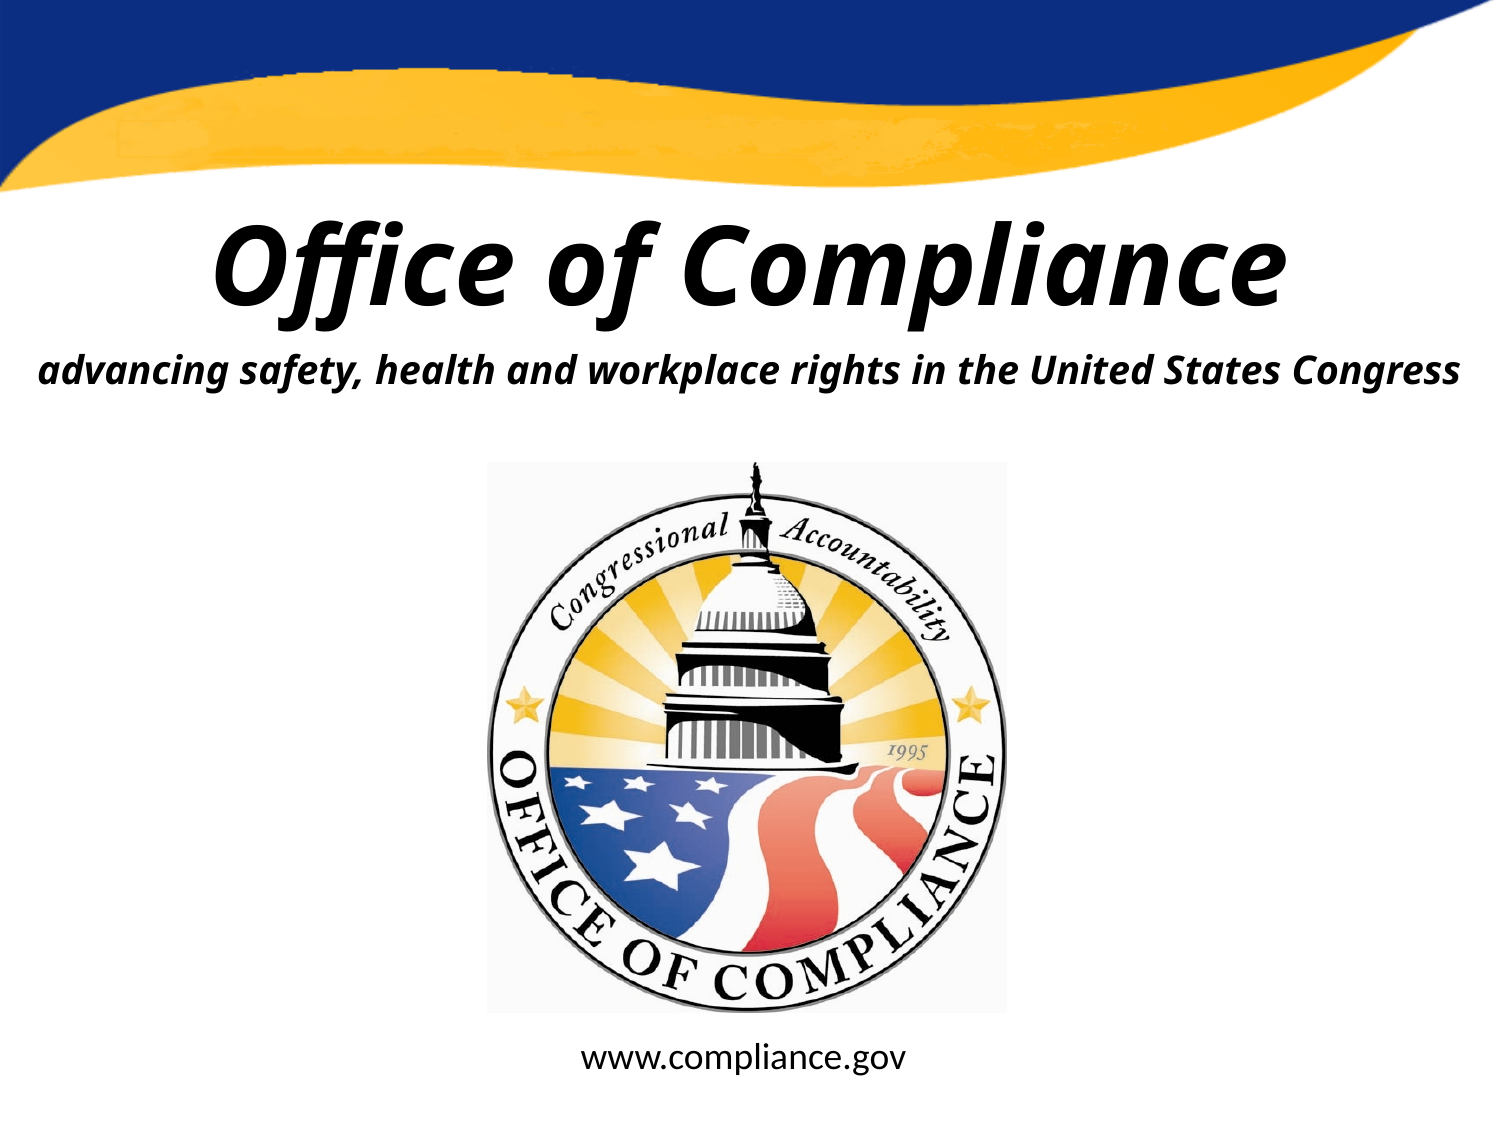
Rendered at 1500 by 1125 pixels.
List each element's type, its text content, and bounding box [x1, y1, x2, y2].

text_box www.compliance.gov [24, 1024, 1463, 1085]
text_box advancing safety, health and workplace rights in the United States Congress [0, 337, 1500, 400]
text_box Office of Compliance [0, 203, 1500, 335]
picture [487, 462, 1008, 1013]
picture [0, 0, 1500, 196]
